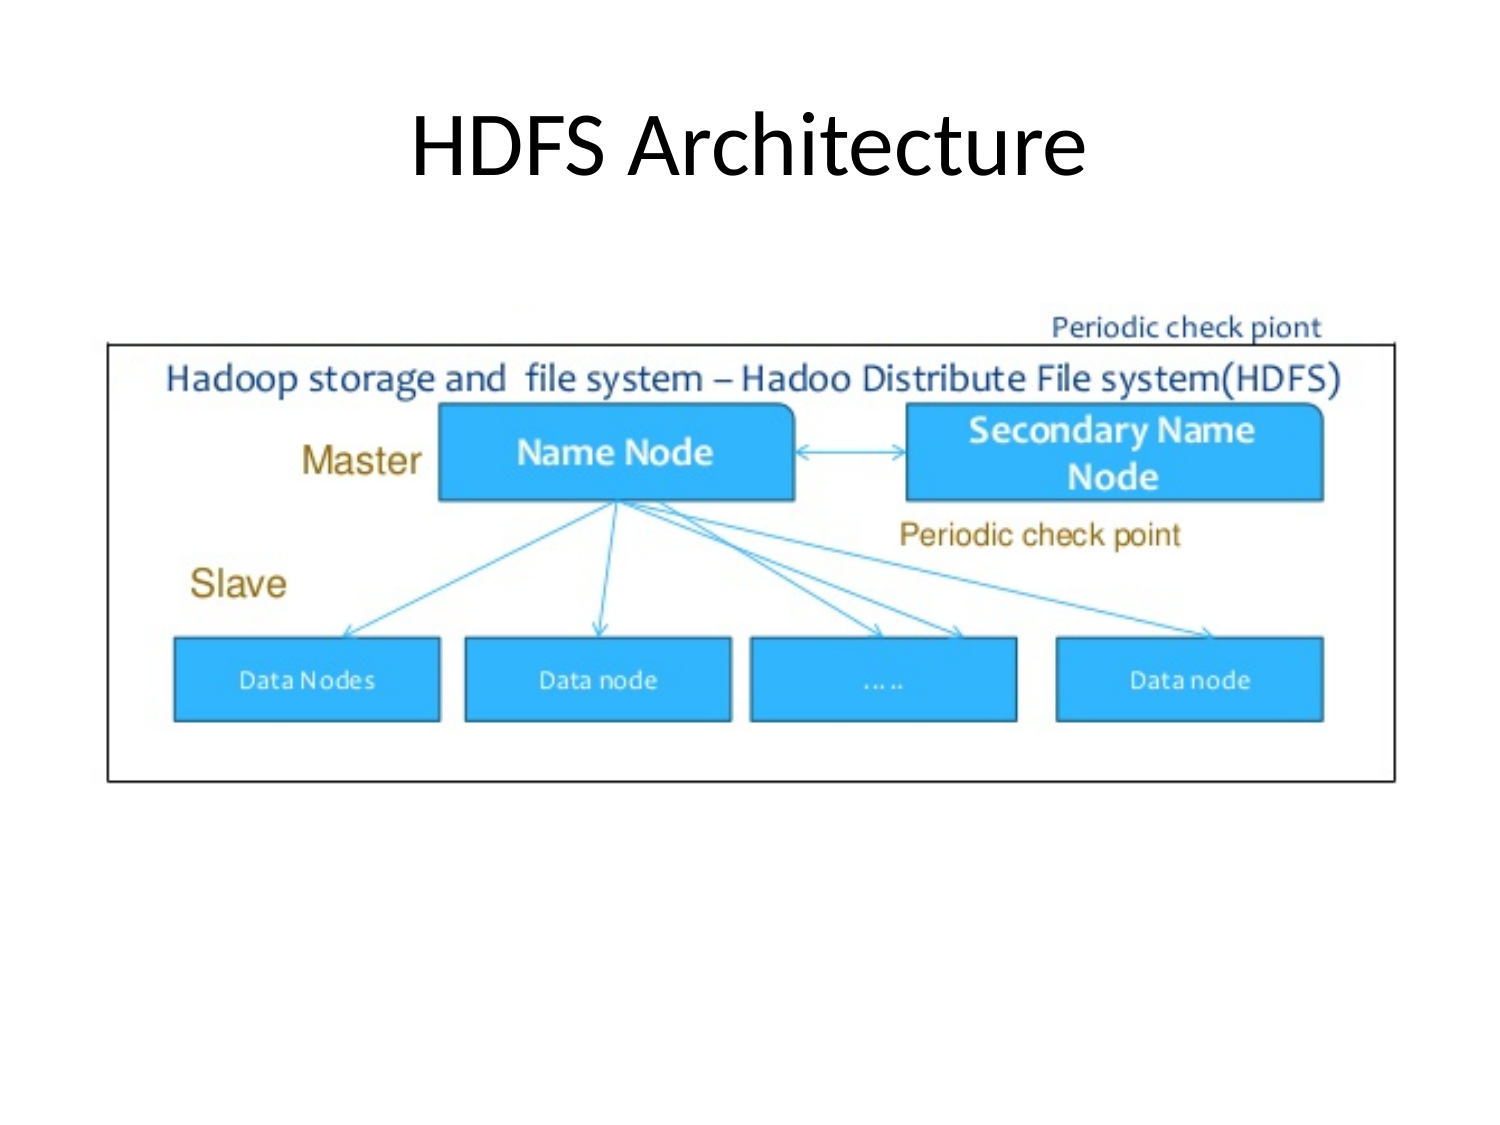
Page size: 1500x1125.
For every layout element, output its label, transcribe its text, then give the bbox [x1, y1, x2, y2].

picture [76, 302, 1439, 827]
title HDFS Architecture [75, 45, 1425, 233]
